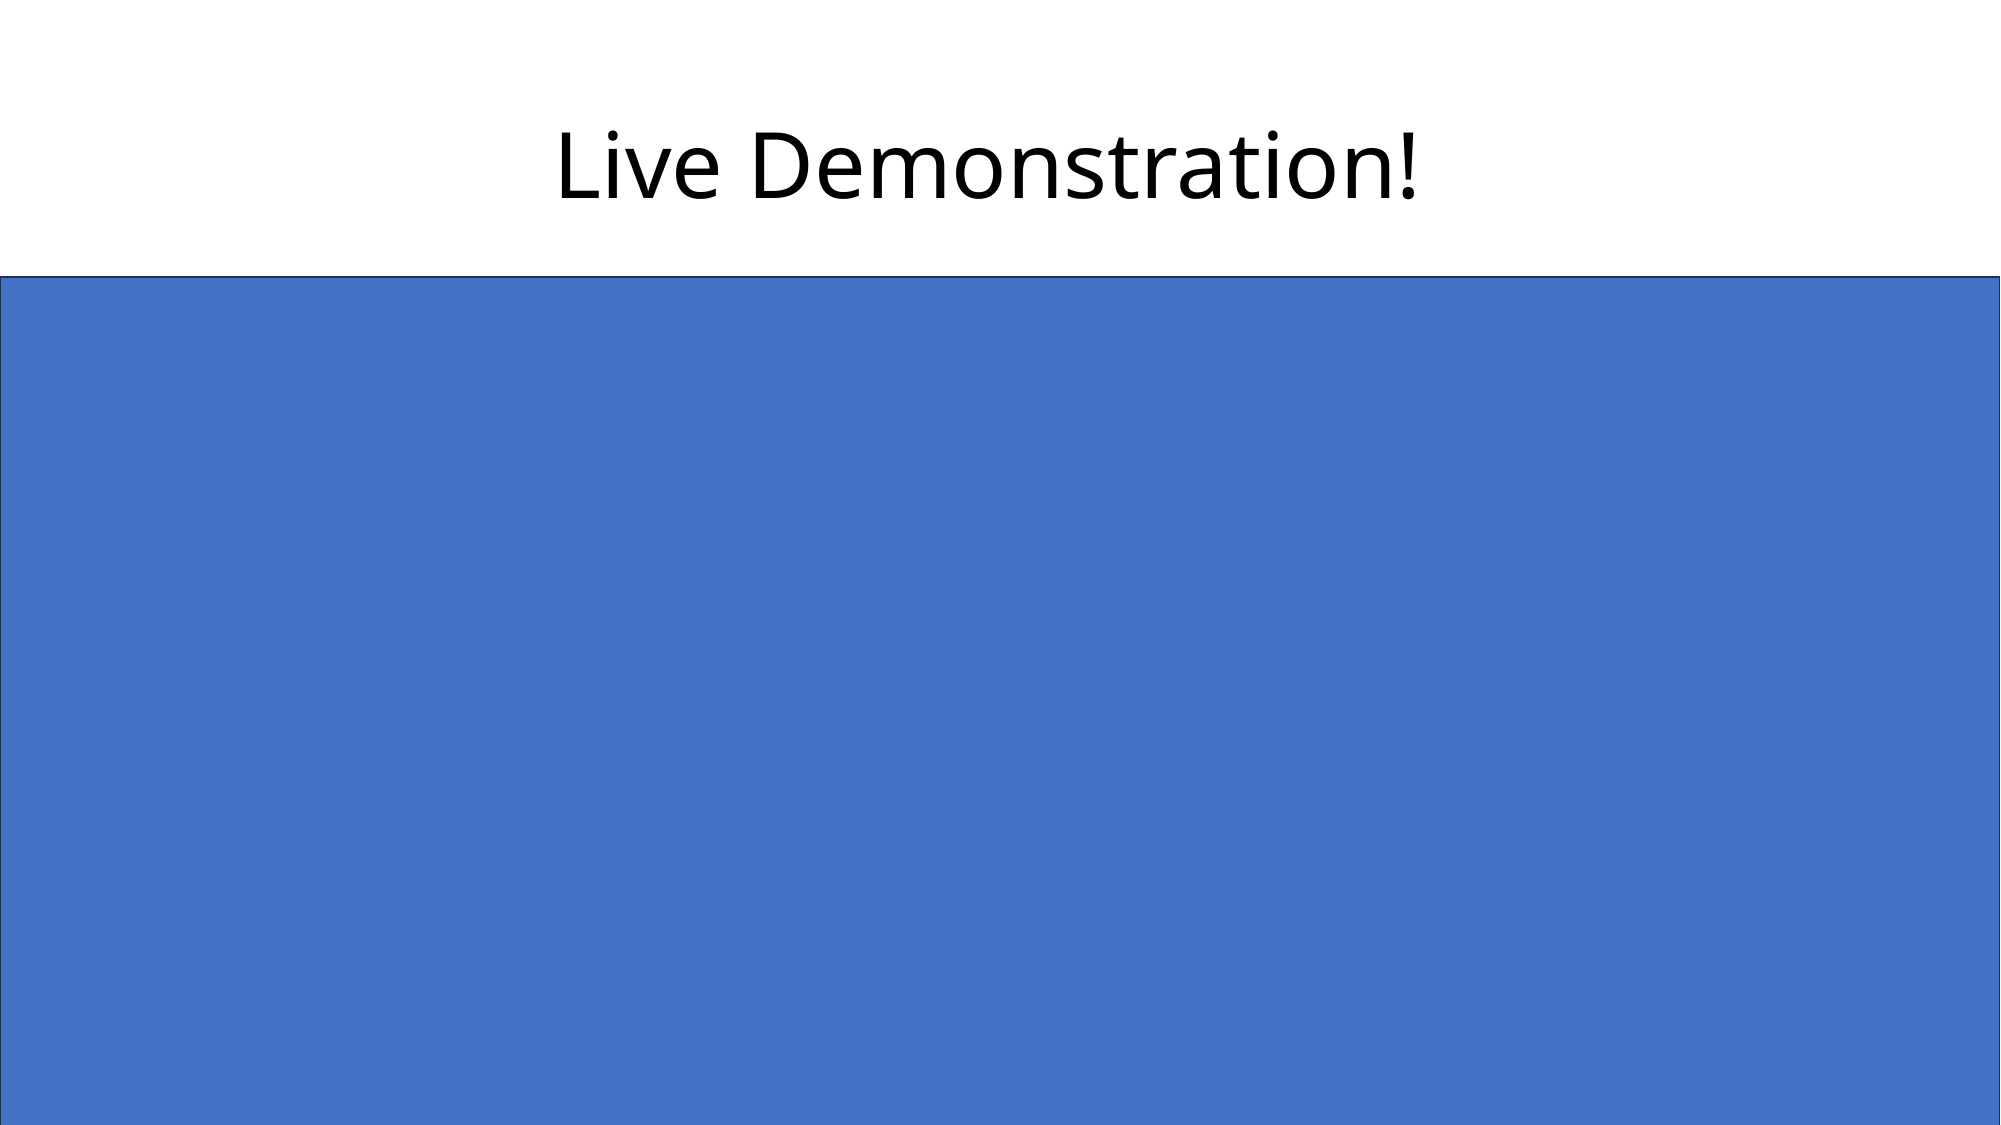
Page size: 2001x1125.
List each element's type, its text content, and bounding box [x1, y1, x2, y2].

title Live Demonstration! [137, 59, 1863, 276]
text_box [0, 276, 2000, 1125]
